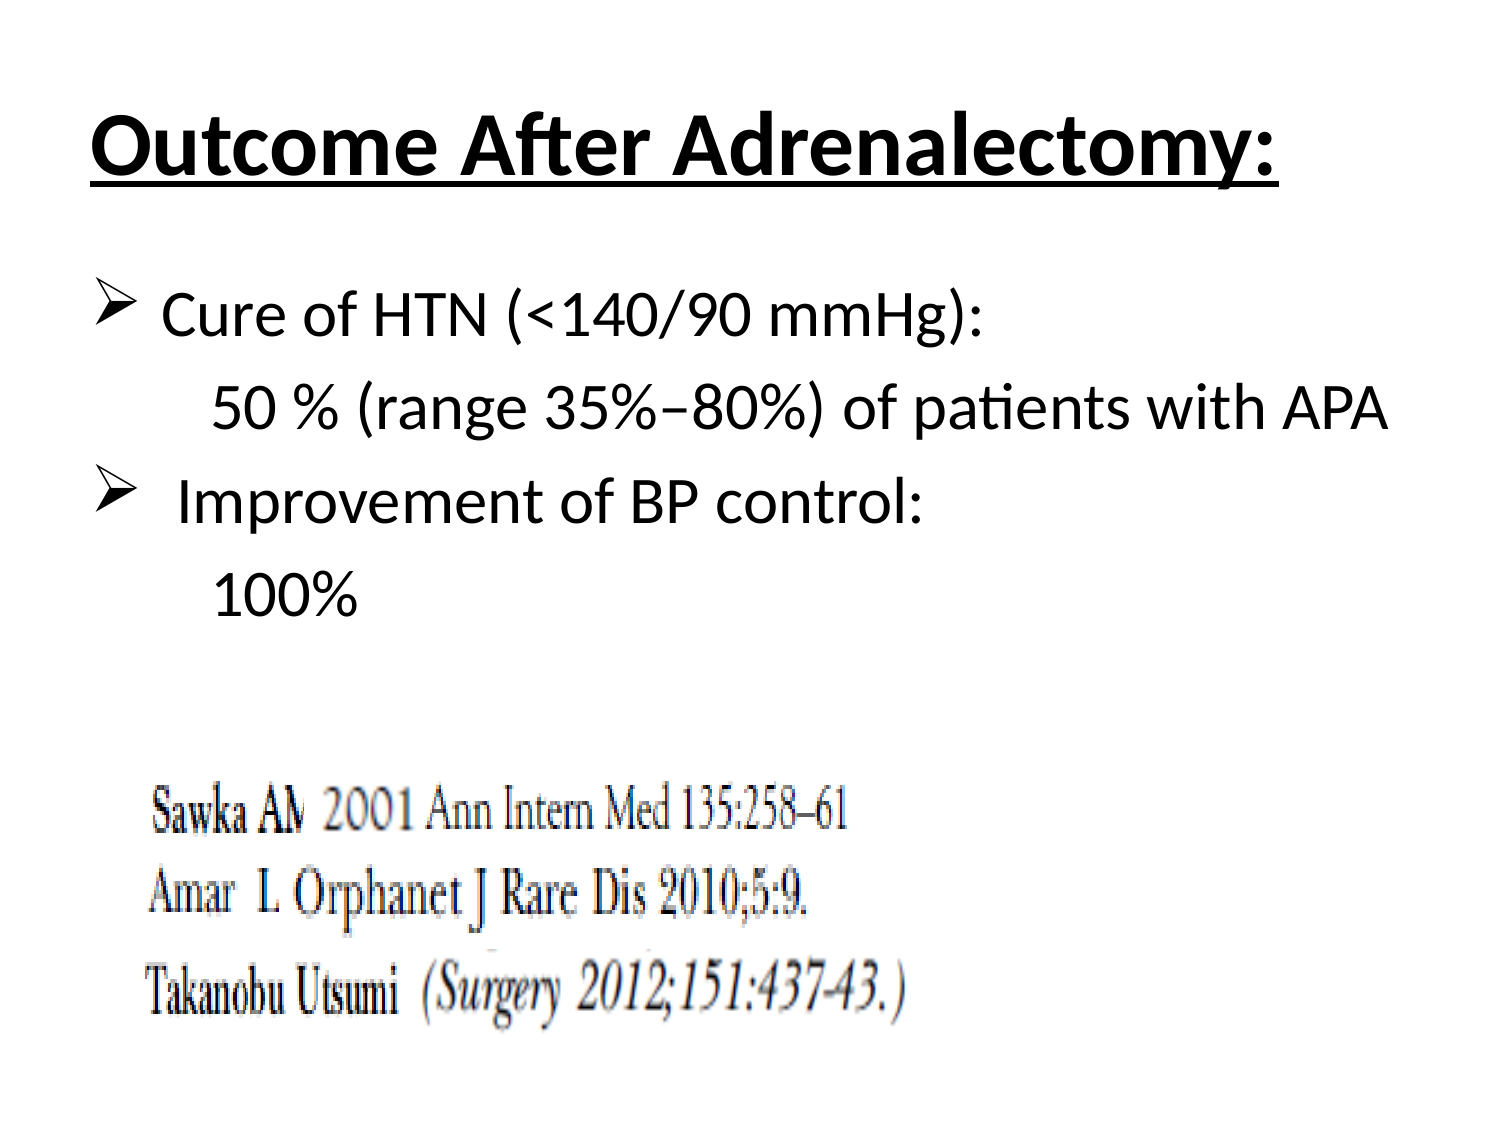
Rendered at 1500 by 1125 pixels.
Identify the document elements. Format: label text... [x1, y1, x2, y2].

picture [140, 855, 279, 927]
picture [140, 948, 399, 1032]
list Cure of HTN (<140/90 mmHg): 50 % (range 35%–80%) of patients with APA Improvement of BP control: 100% [75, 262, 1425, 1005]
picture [280, 855, 823, 938]
title Outcome After Adrenalectomy: [75, 45, 1425, 233]
picture [409, 948, 915, 1038]
picture [140, 773, 868, 848]
